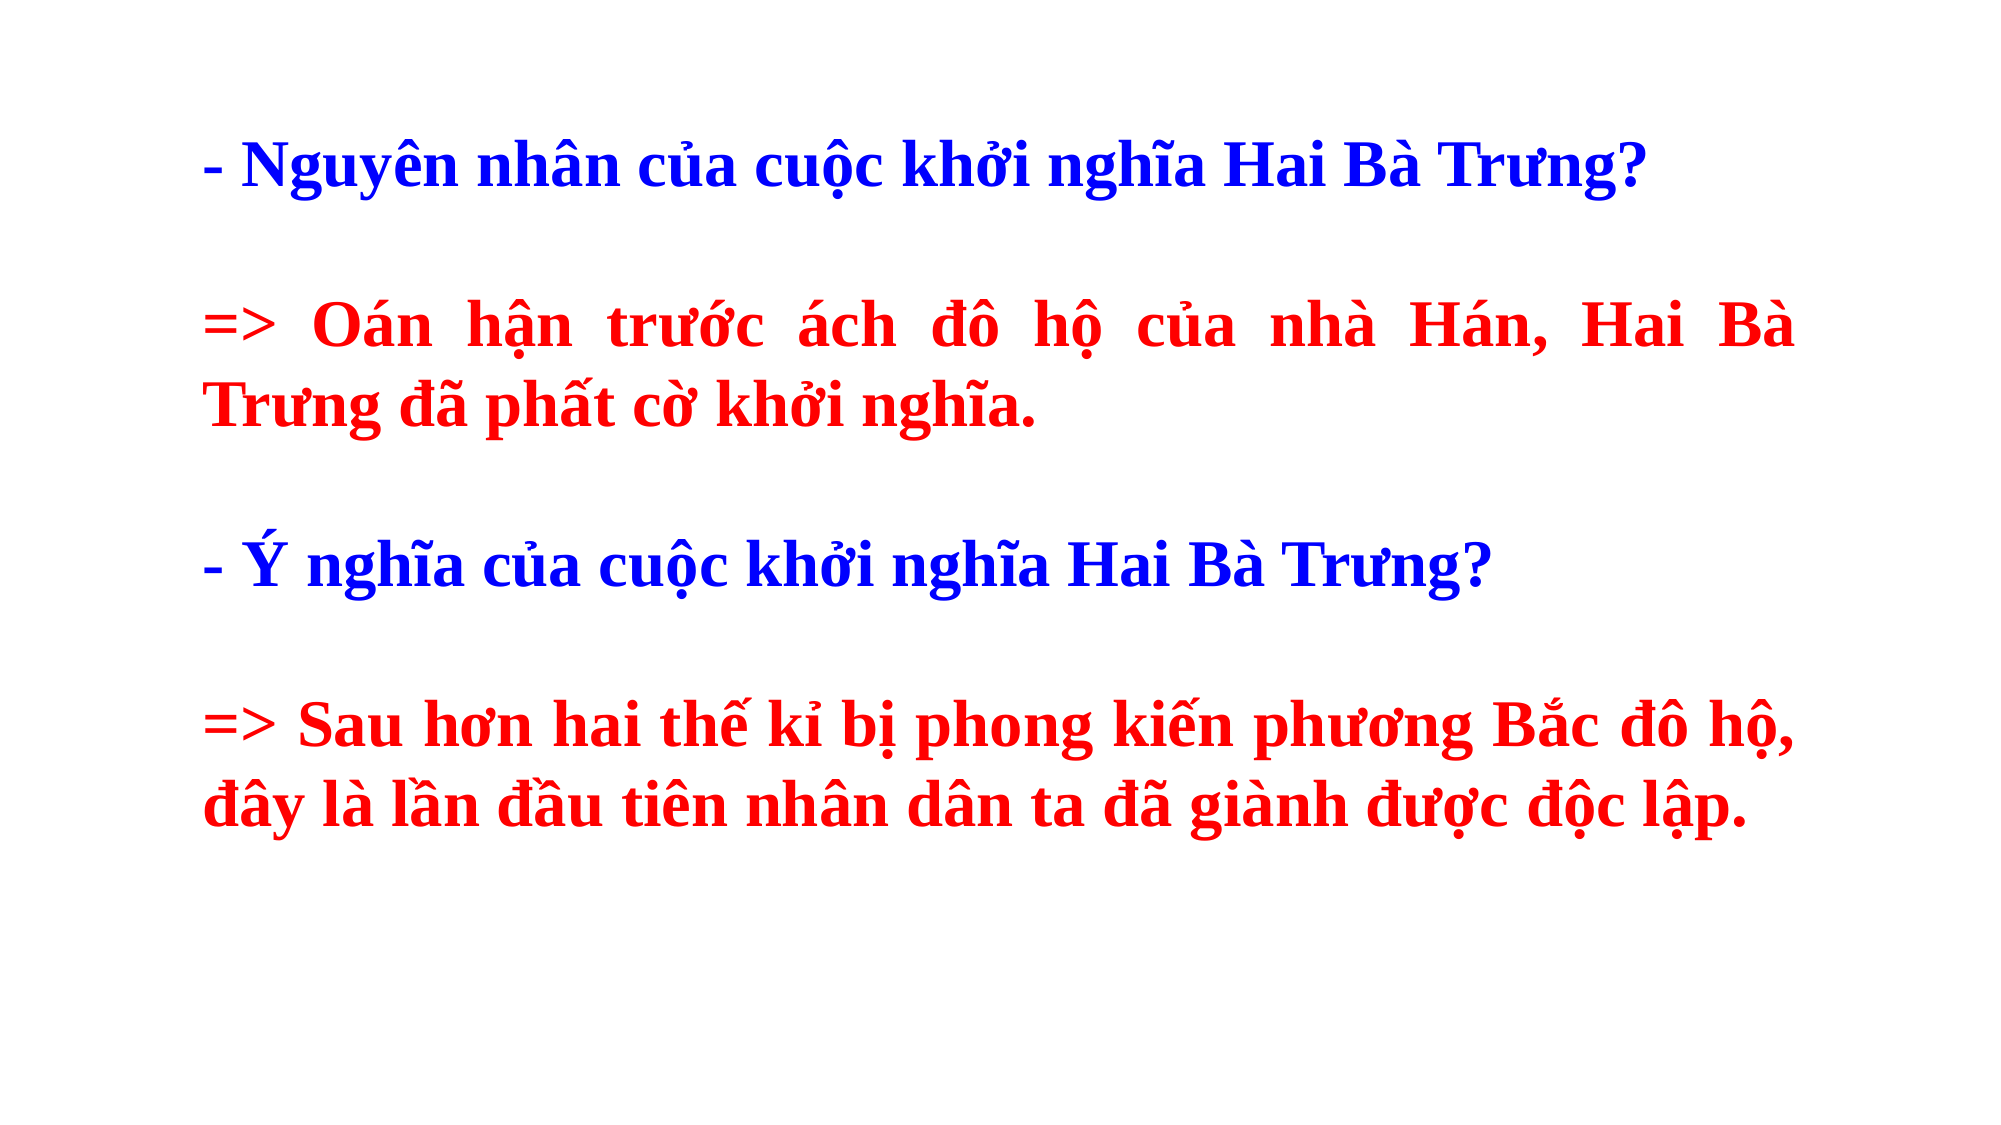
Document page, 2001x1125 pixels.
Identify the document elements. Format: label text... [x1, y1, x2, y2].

text_box - Nguyên nhân của cuộc khởi nghĩa Hai Bà Trưng? => Oán hận trước ách đô hộ của nhà Hán, Hai Bà Trưng đã phất cờ khởi nghĩa. - Ý nghĩa của cuộc khởi nghĩa Hai Bà Trưng? => Sau hơn hai thế kỉ bị phong kiến phương Bắc đô hộ, đây là lần đầu tiên nhân dân ta đã giành được độc lập. [187, 112, 1813, 938]
